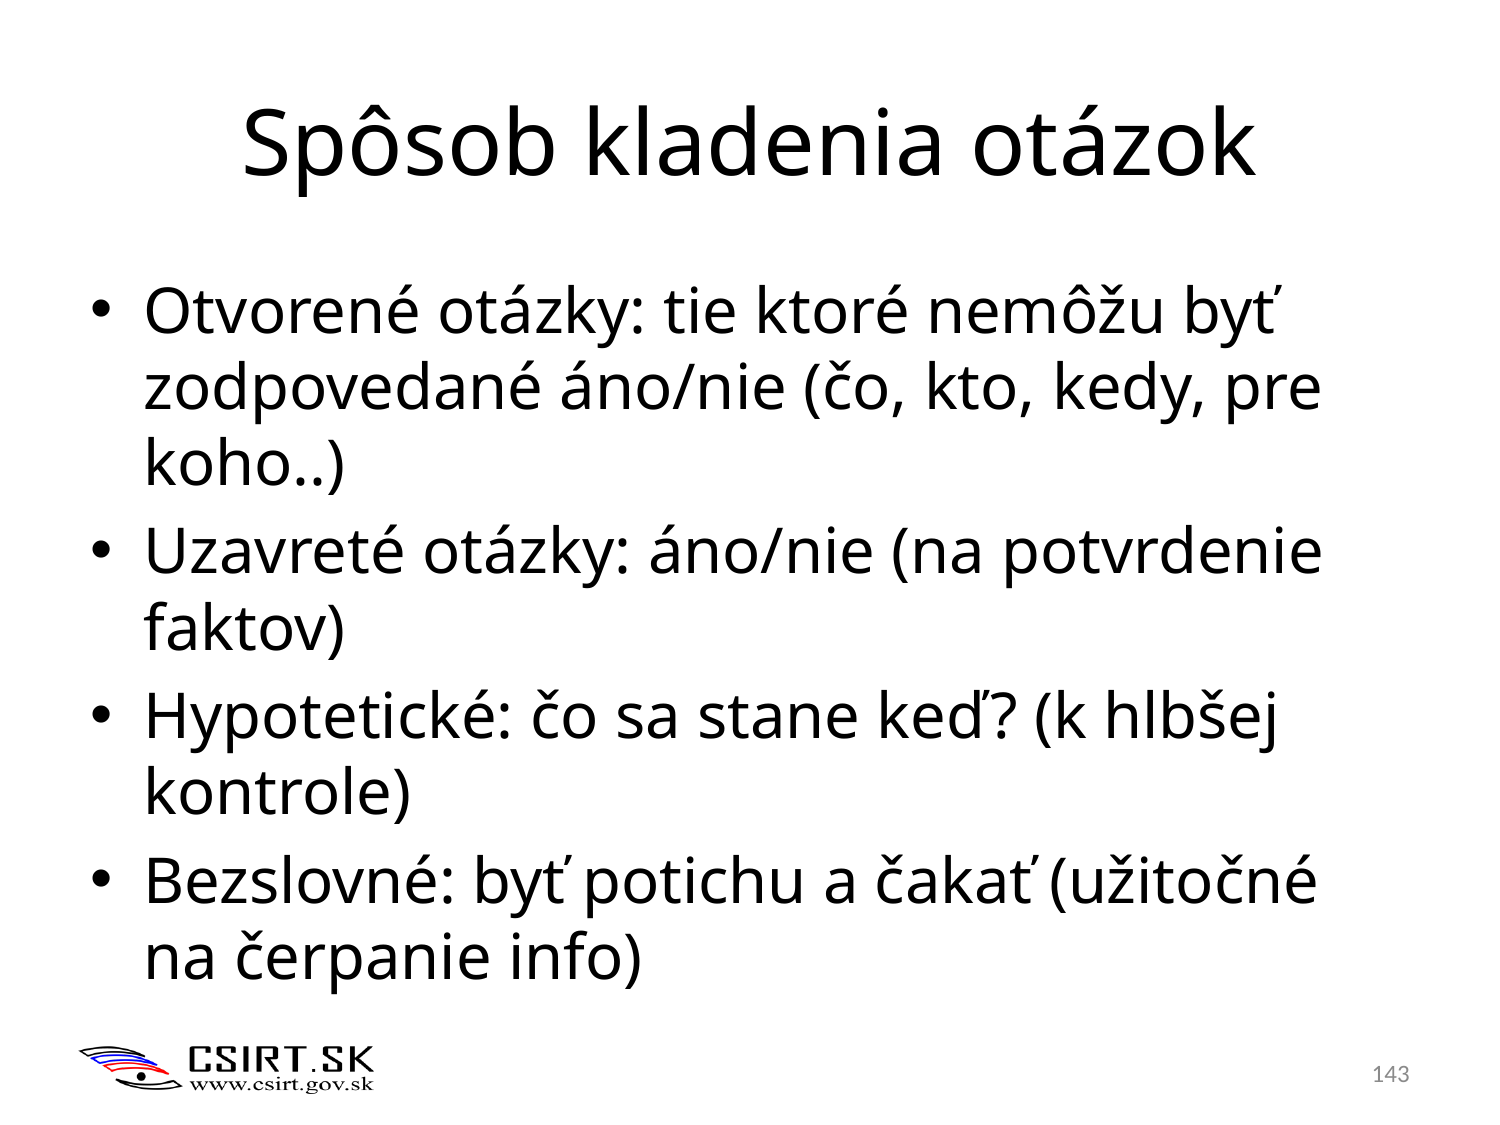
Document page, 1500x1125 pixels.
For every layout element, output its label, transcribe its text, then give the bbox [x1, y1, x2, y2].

slide_number 143 [1074, 1042, 1425, 1103]
picture [77, 1046, 374, 1095]
title Spôsob kladenia otázok [75, 45, 1425, 233]
list Otvorené otázky: tie ktoré nemôžu byť zodpovedané áno/nie (čo, kto, kedy, pre koho..) Uzavreté otázky: áno/nie (na potvrdenie faktov) Hypotetické: čo sa stane keď? (k hlbšej kontrole) Bezslovné: byť potichu a čakať (užitočné na čerpanie info) [75, 262, 1425, 1005]
